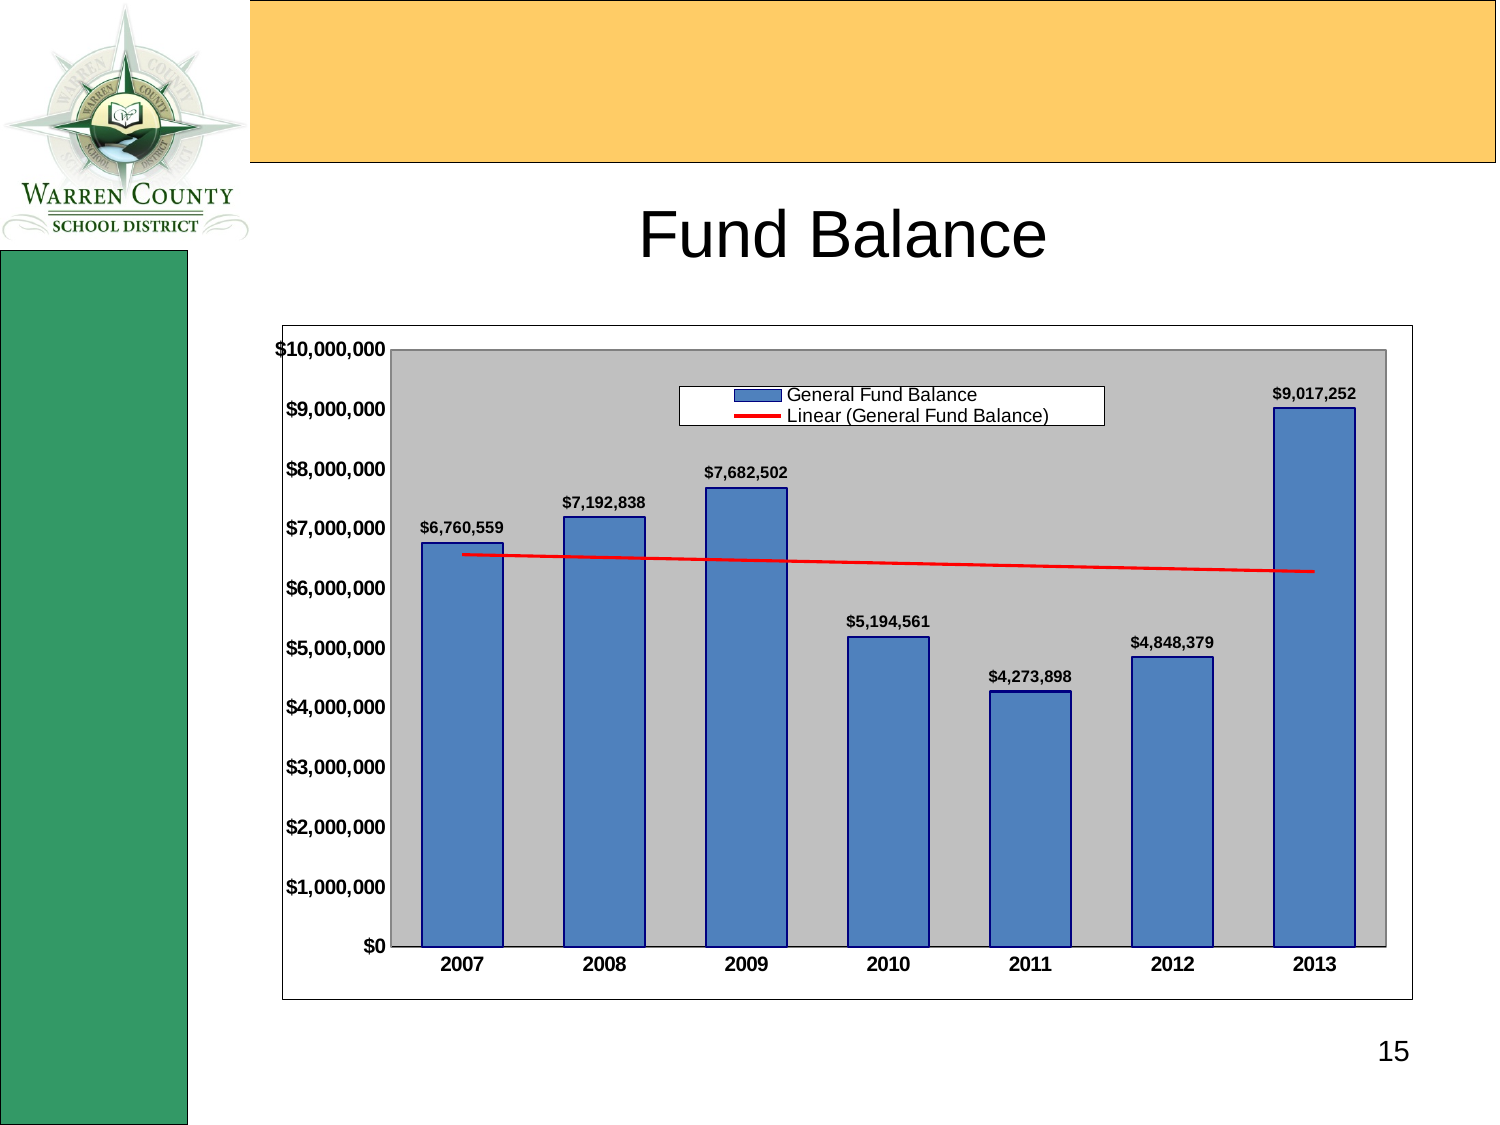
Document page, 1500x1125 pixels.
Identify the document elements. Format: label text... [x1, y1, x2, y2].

chart [274, 324, 1413, 1001]
title Fund Balance [262, 187, 1426, 276]
slide_number 15 [1074, 1024, 1425, 1103]
text_box [0, 259, 188, 1125]
picture [0, 0, 251, 251]
